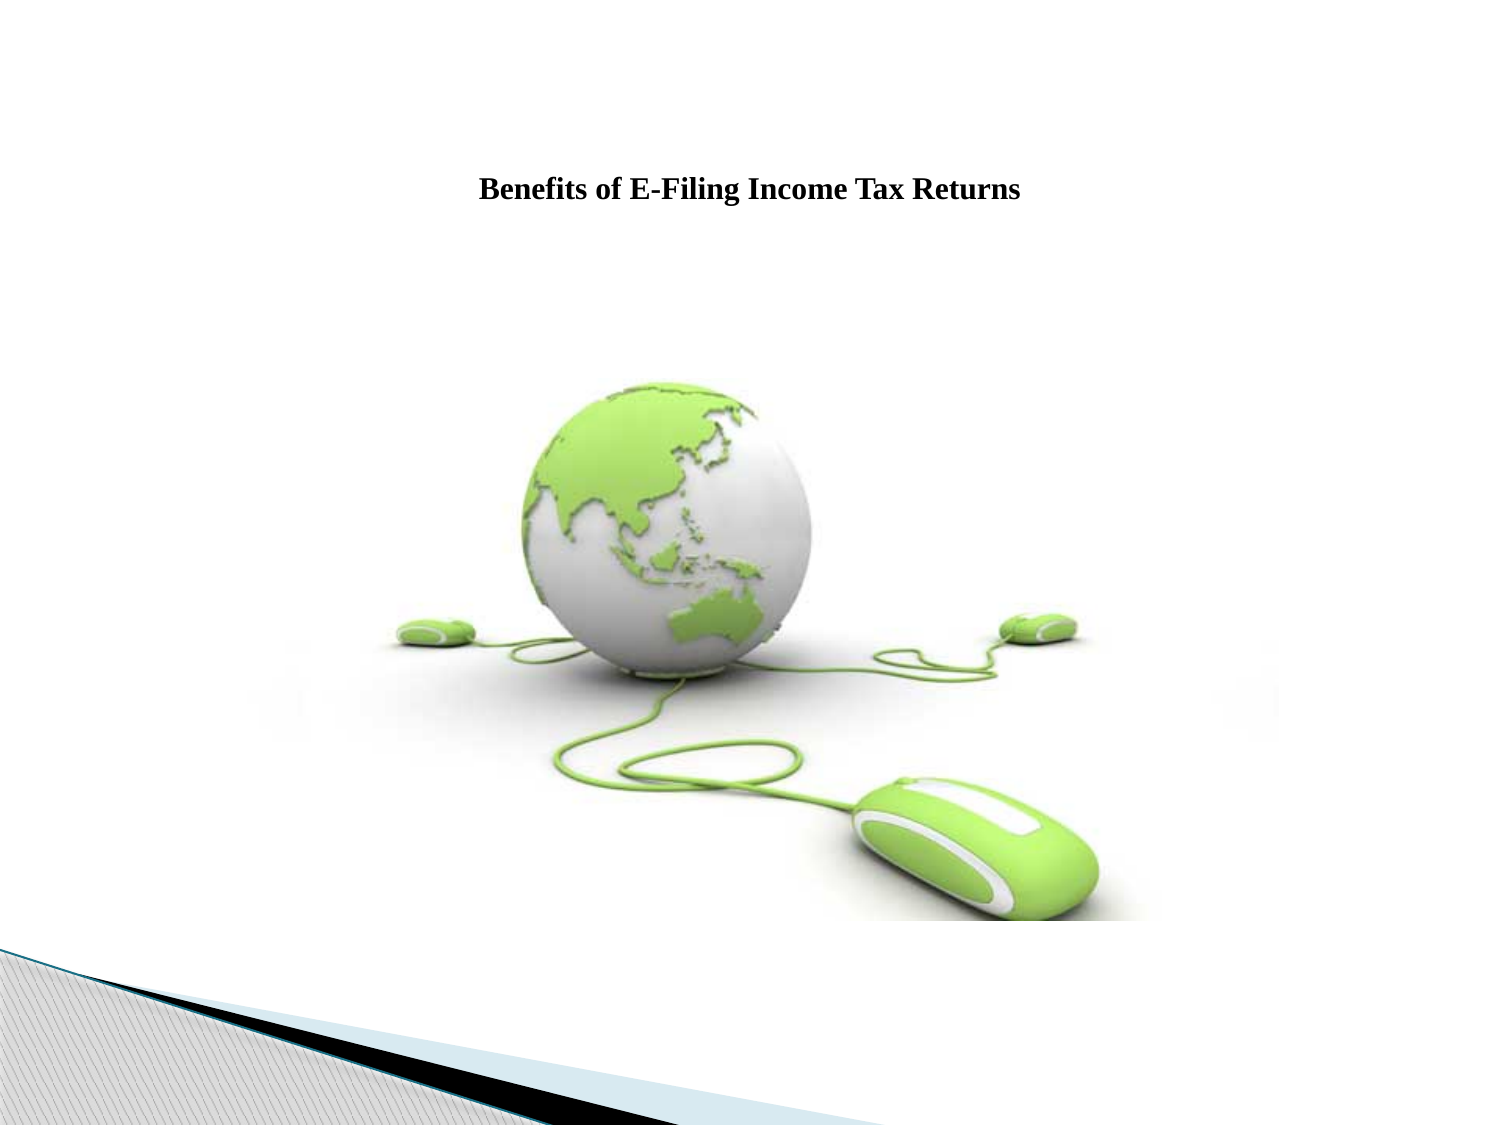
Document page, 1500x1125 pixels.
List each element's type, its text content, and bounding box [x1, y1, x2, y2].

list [223, 378, 1279, 922]
title Benefits of E-Filing Income Tax Returns [75, 45, 1425, 291]
